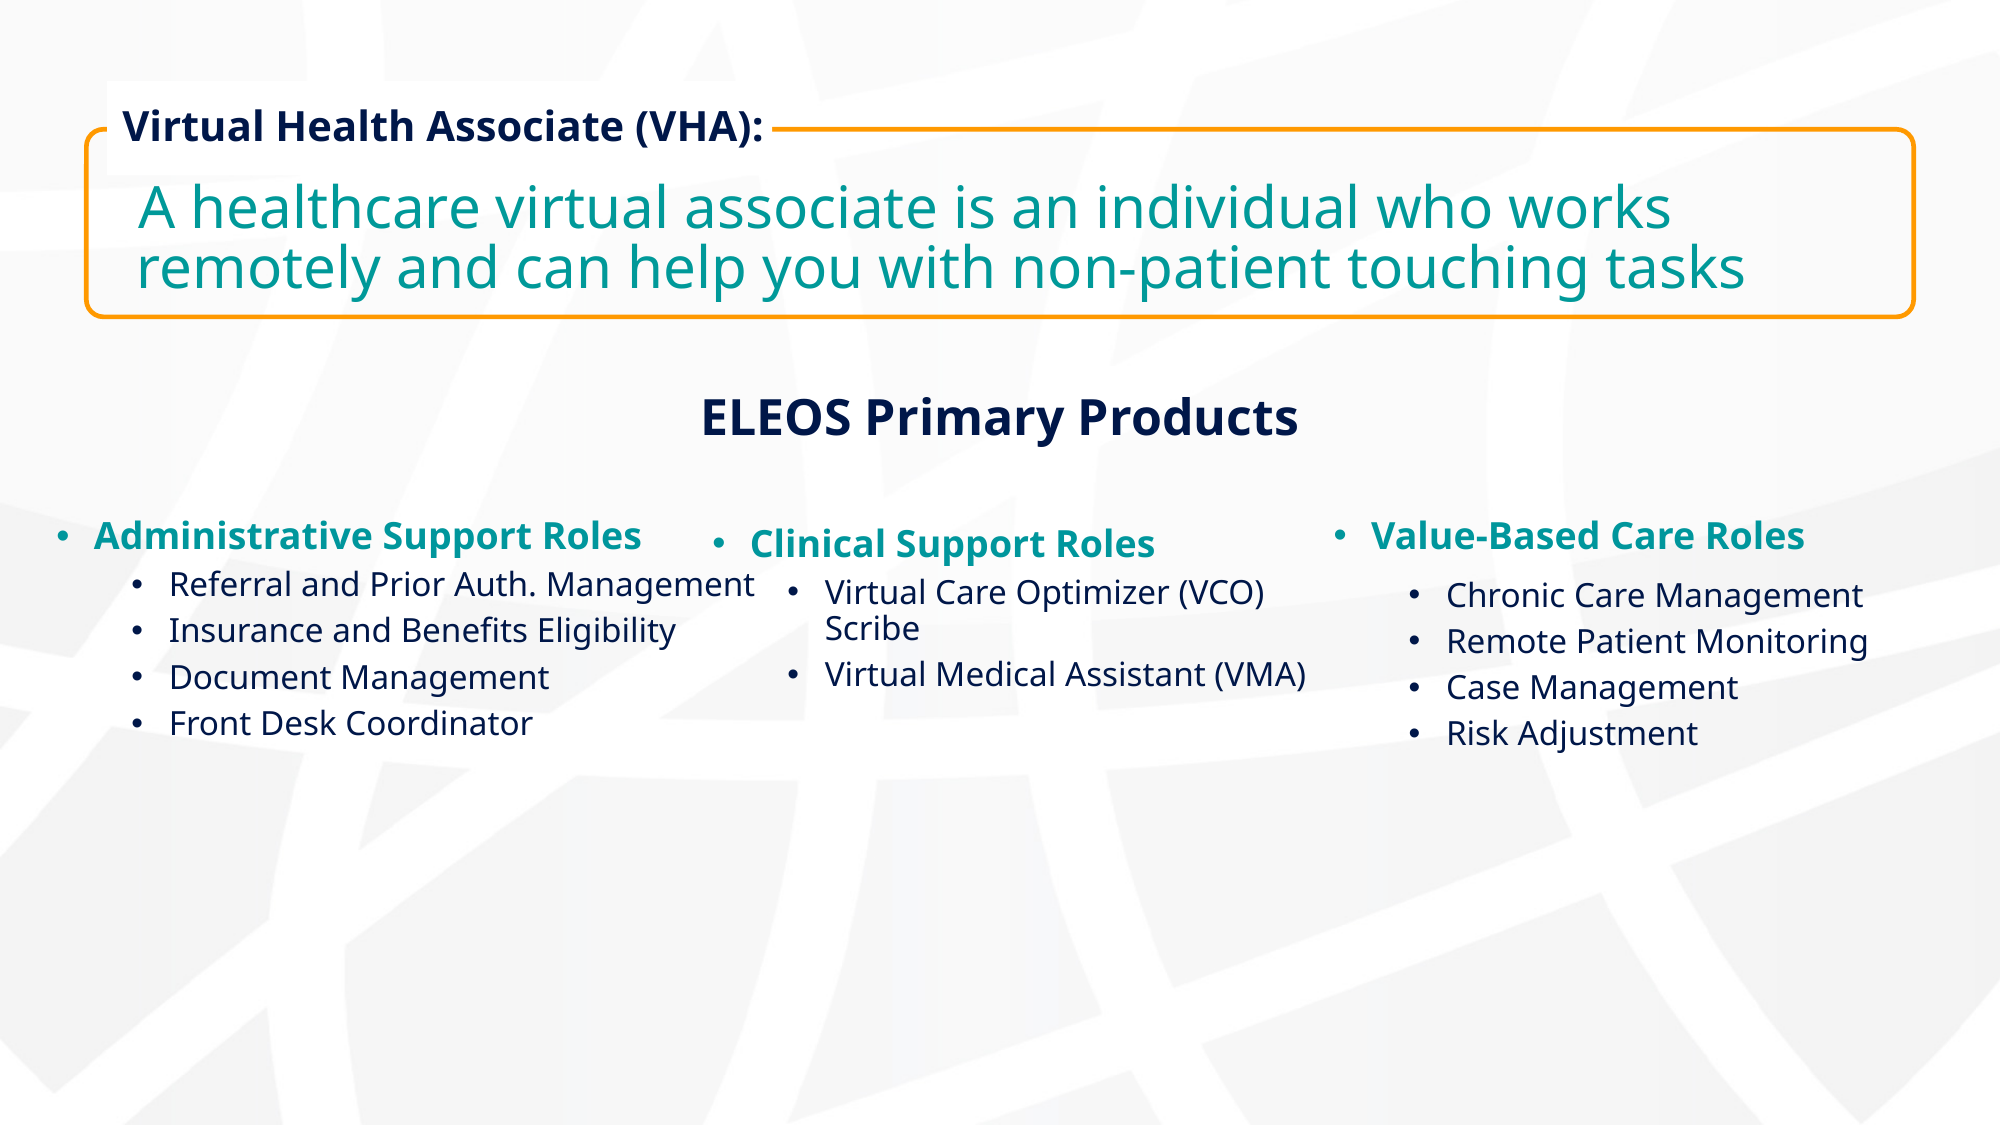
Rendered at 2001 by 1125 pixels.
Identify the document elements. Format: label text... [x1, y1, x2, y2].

text_box Virtual Health Associate (VHA): [107, 66, 791, 174]
text_box [86, 129, 107, 317]
text_box Administrative Support Roles Referral and Prior Auth. Management Insurance and Benefits Eligibility Document Management Front Desk Coordinator [41, 509, 789, 767]
text_box A healthcare virtual associate is an individual who works remotely and can help you with non-patient touching tasks [107, 174, 1935, 330]
text_box [791, 129, 1914, 174]
text_box Value-Based Care Roles Chronic Care Management Remote Patient Monitoring Case Management Risk Adjustment [1318, 509, 2000, 804]
list Clinical Support Roles Virtual Care Optimizer (VCO) Scribe Virtual Medical Assistant (VMA) [789, 517, 1318, 706]
title ELEOS Primary Products [137, 356, 1863, 483]
